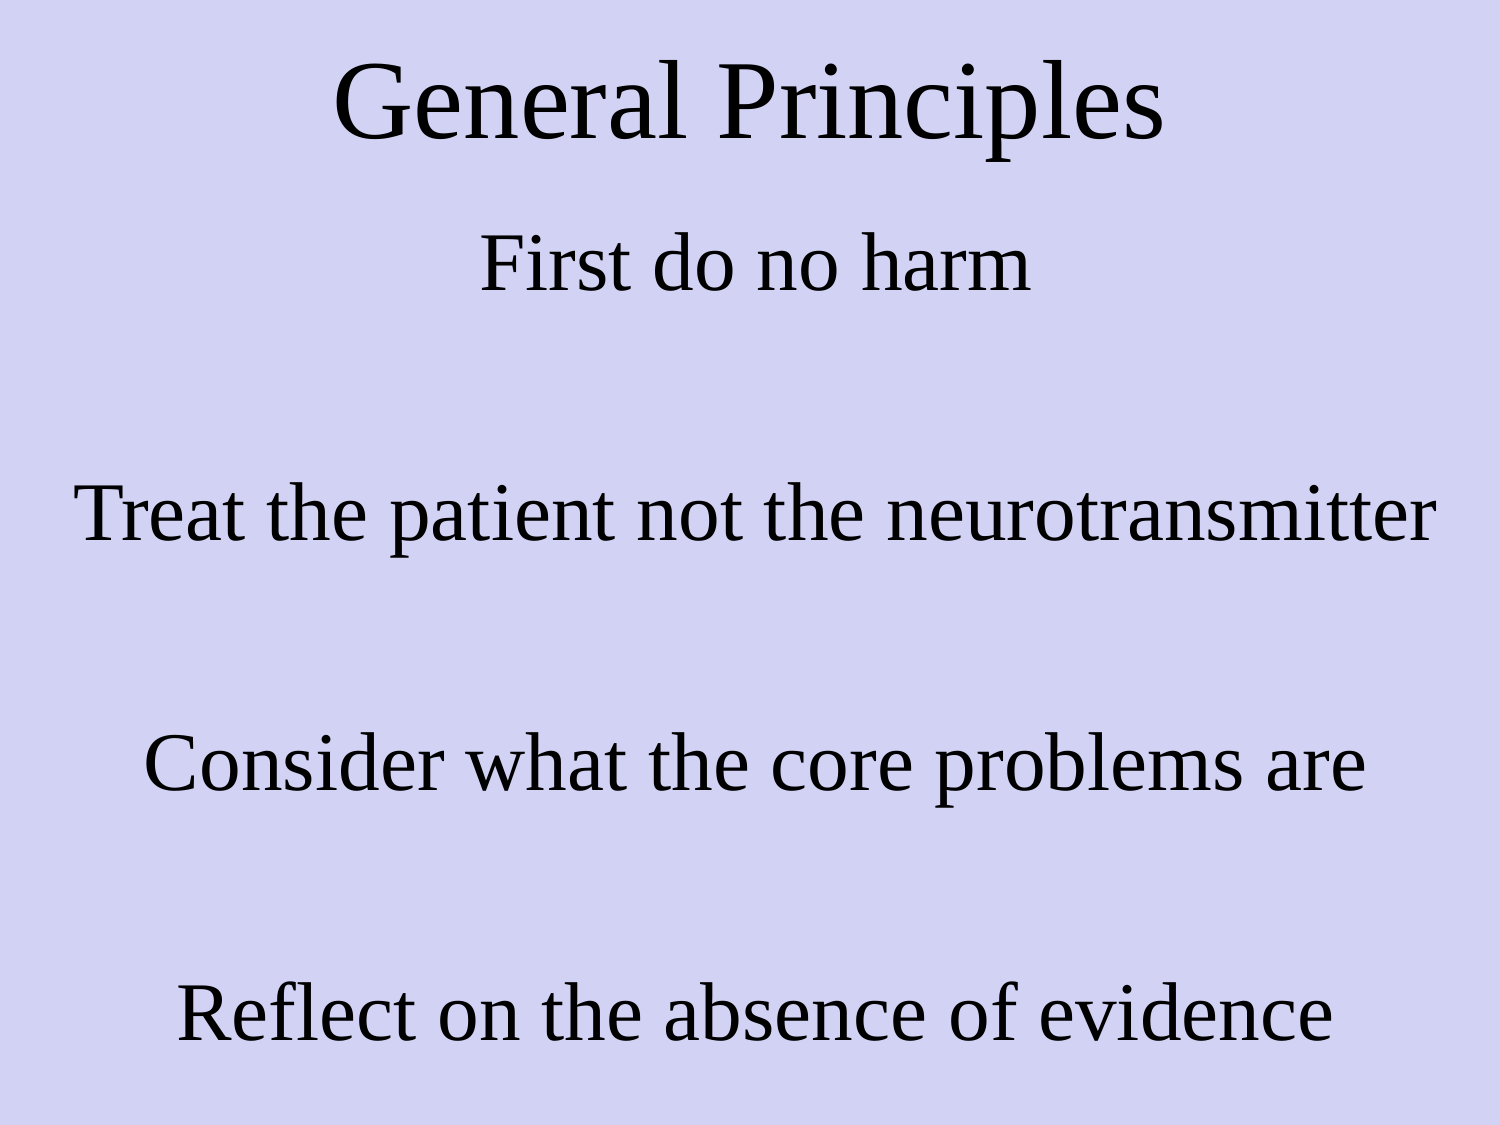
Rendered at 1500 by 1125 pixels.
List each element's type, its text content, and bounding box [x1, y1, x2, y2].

title General Principles [112, 0, 1388, 188]
text_box First do no harm Treat the patient not the neurotransmitter Consider what the core problems are Reflect on the absence of evidence [49, 200, 1463, 1065]
